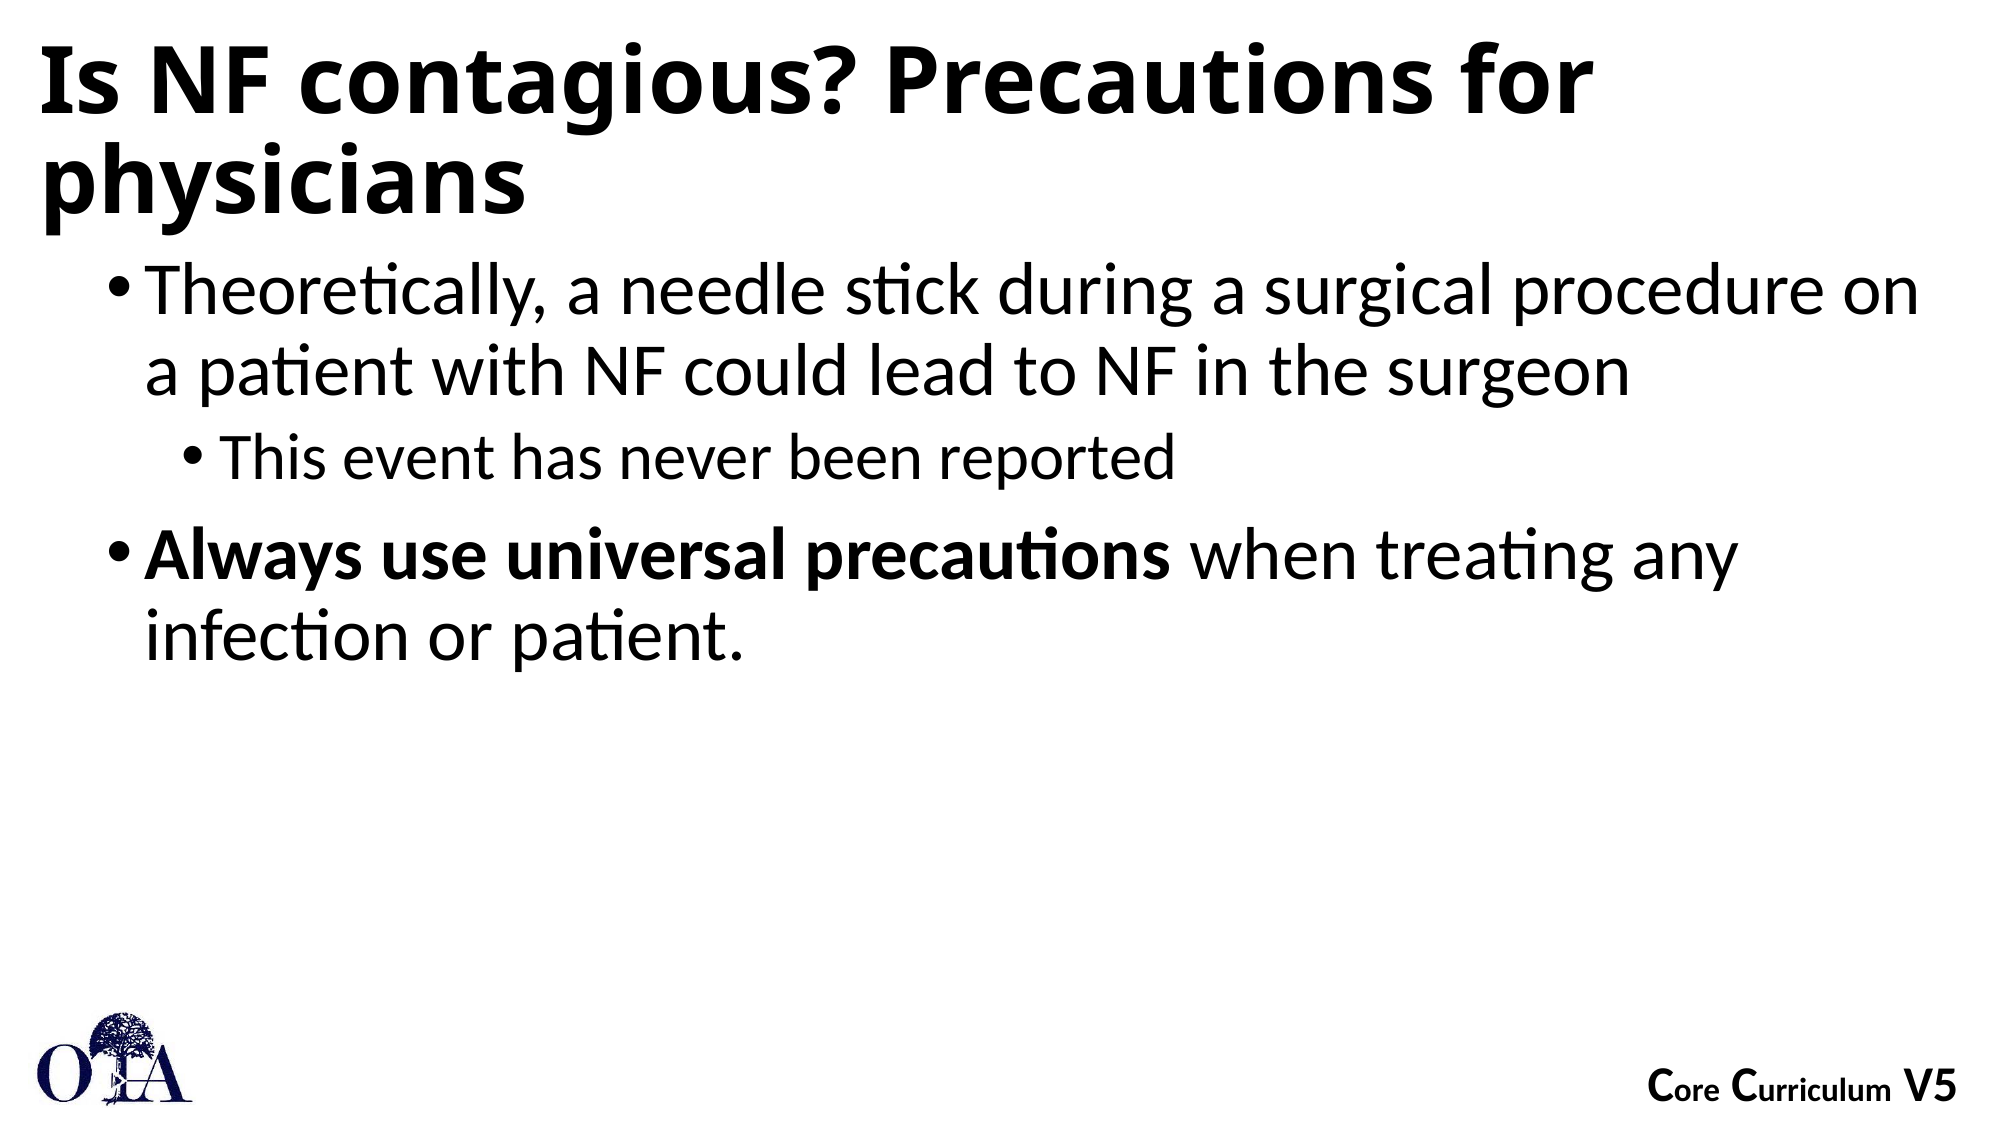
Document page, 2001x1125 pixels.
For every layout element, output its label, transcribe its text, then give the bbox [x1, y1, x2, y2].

title Is NF contagious? Precautions for physicians [24, 24, 2000, 243]
list Theoretically, a needle stick during a surgical procedure on a patient with NF could lead to NF in the surgeon This event has never been reported Always use universal precautions when treating any infection or patient. [91, 242, 1940, 956]
picture [28, 1010, 200, 1108]
